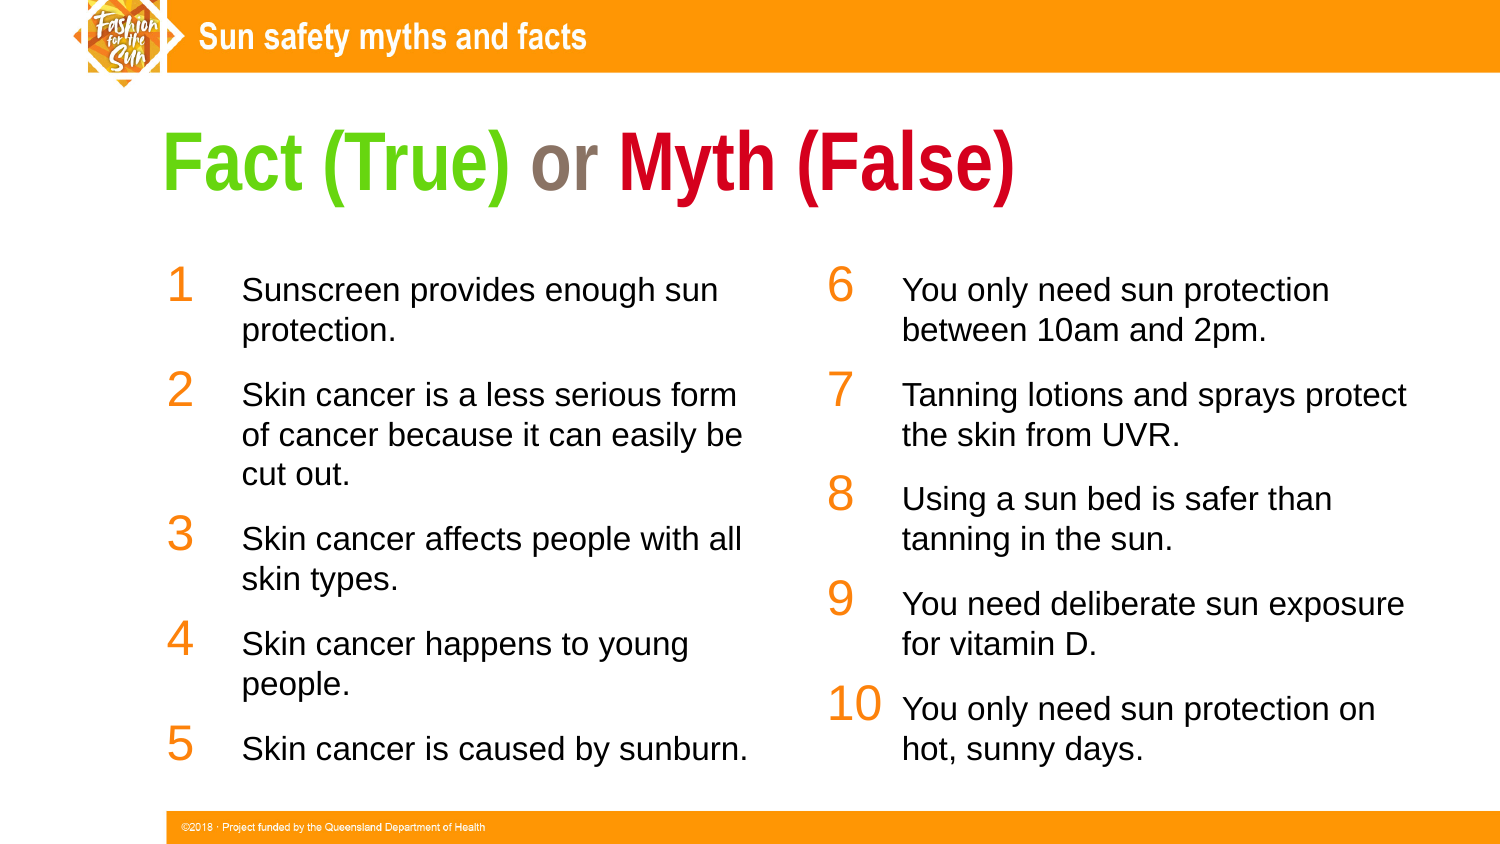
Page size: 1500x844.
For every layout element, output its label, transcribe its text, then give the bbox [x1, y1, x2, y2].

text_box You only need sun protection between 10am and 2pm. Tanning lotions and sprays protect the skin from UVR. Using a sun bed is safer than tanning in the sun. You need deliberate sun exposure for vitamin D. You only need sun protection on hot, sunny days. [826, 267, 1410, 768]
text_box Sunscreen provides enough sun protection. Skin cancer is a less serious form of cancer because it can easily be cut out. Skin cancer affects people with all skin types. Skin cancer happens to young people. Skin cancer is caused by sunburn. [166, 267, 765, 768]
text_box Fact (True) or Myth (False) [162, 107, 1432, 208]
picture [0, 0, 1500, 844]
